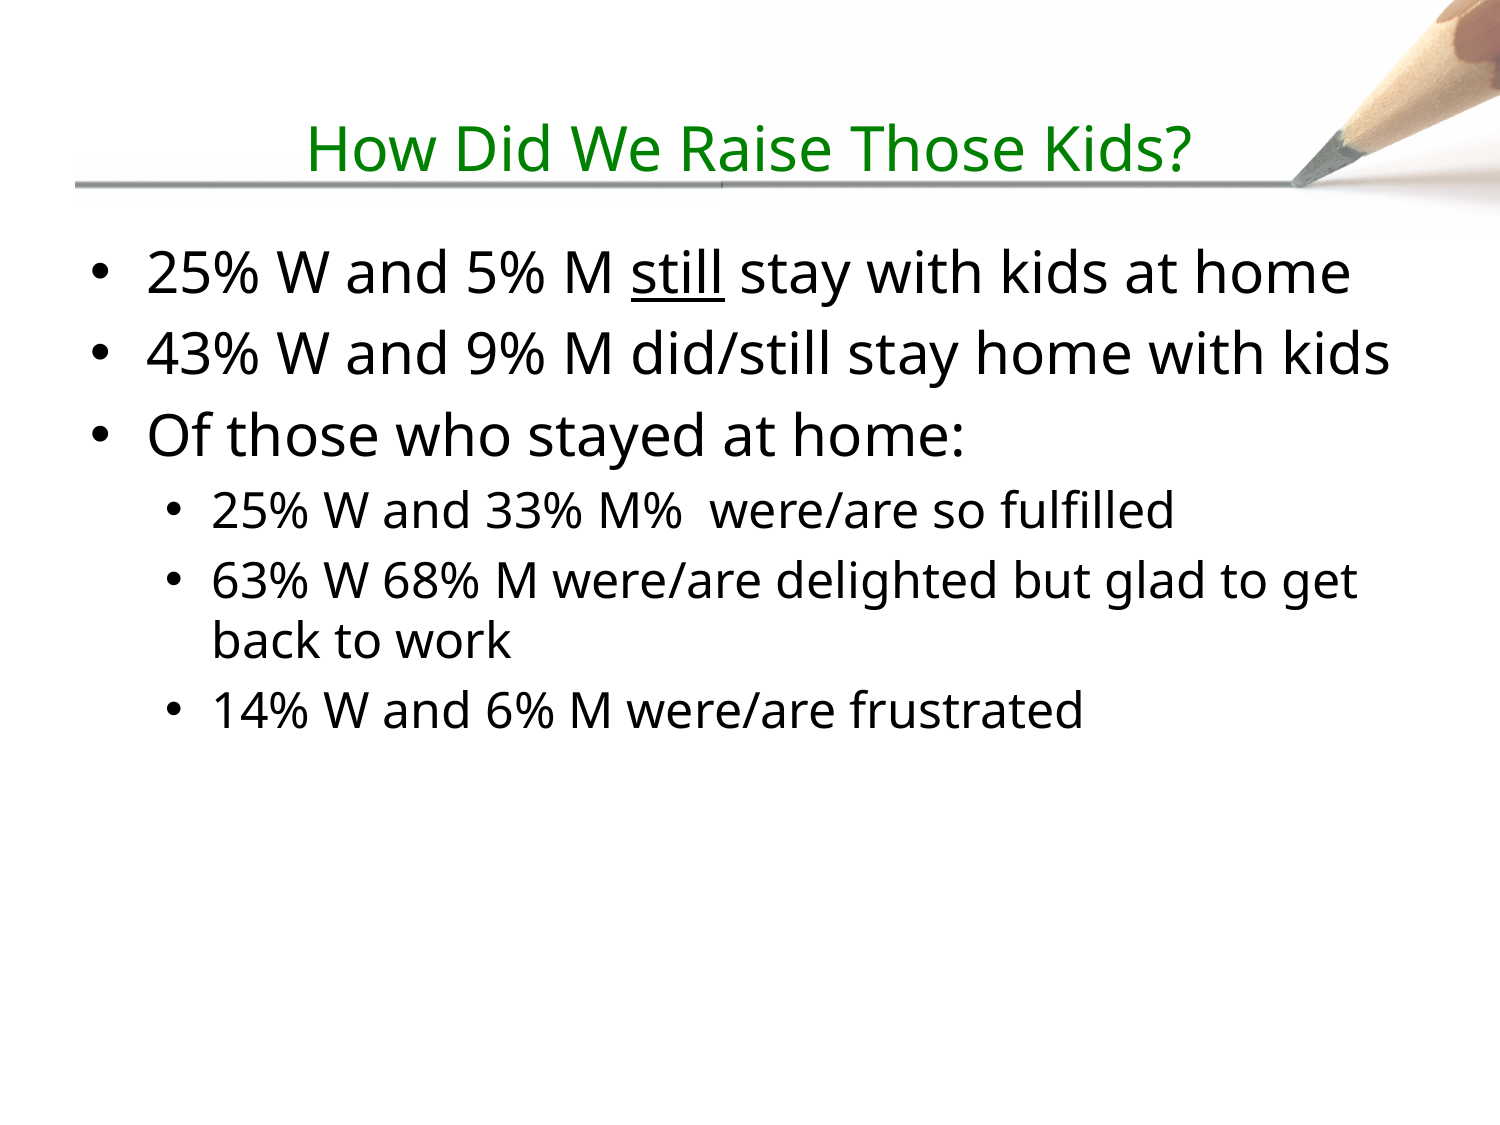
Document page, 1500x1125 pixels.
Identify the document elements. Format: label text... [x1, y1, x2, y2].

title I Wished I Had Known in 1979 [721, 0, 1500, 234]
title How Did We Raise Those Kids? [75, 15, 1425, 203]
list 25% W and 5% M still stay with kids at home 43% W and 9% M did/still stay home with kids Of those who stayed at home: 25% W and 33% M% were/are so fulfilled 63% W 68% M were/are delighted but glad to get back to work 14% W and 6% M were/are frustrated [75, 227, 1425, 1044]
